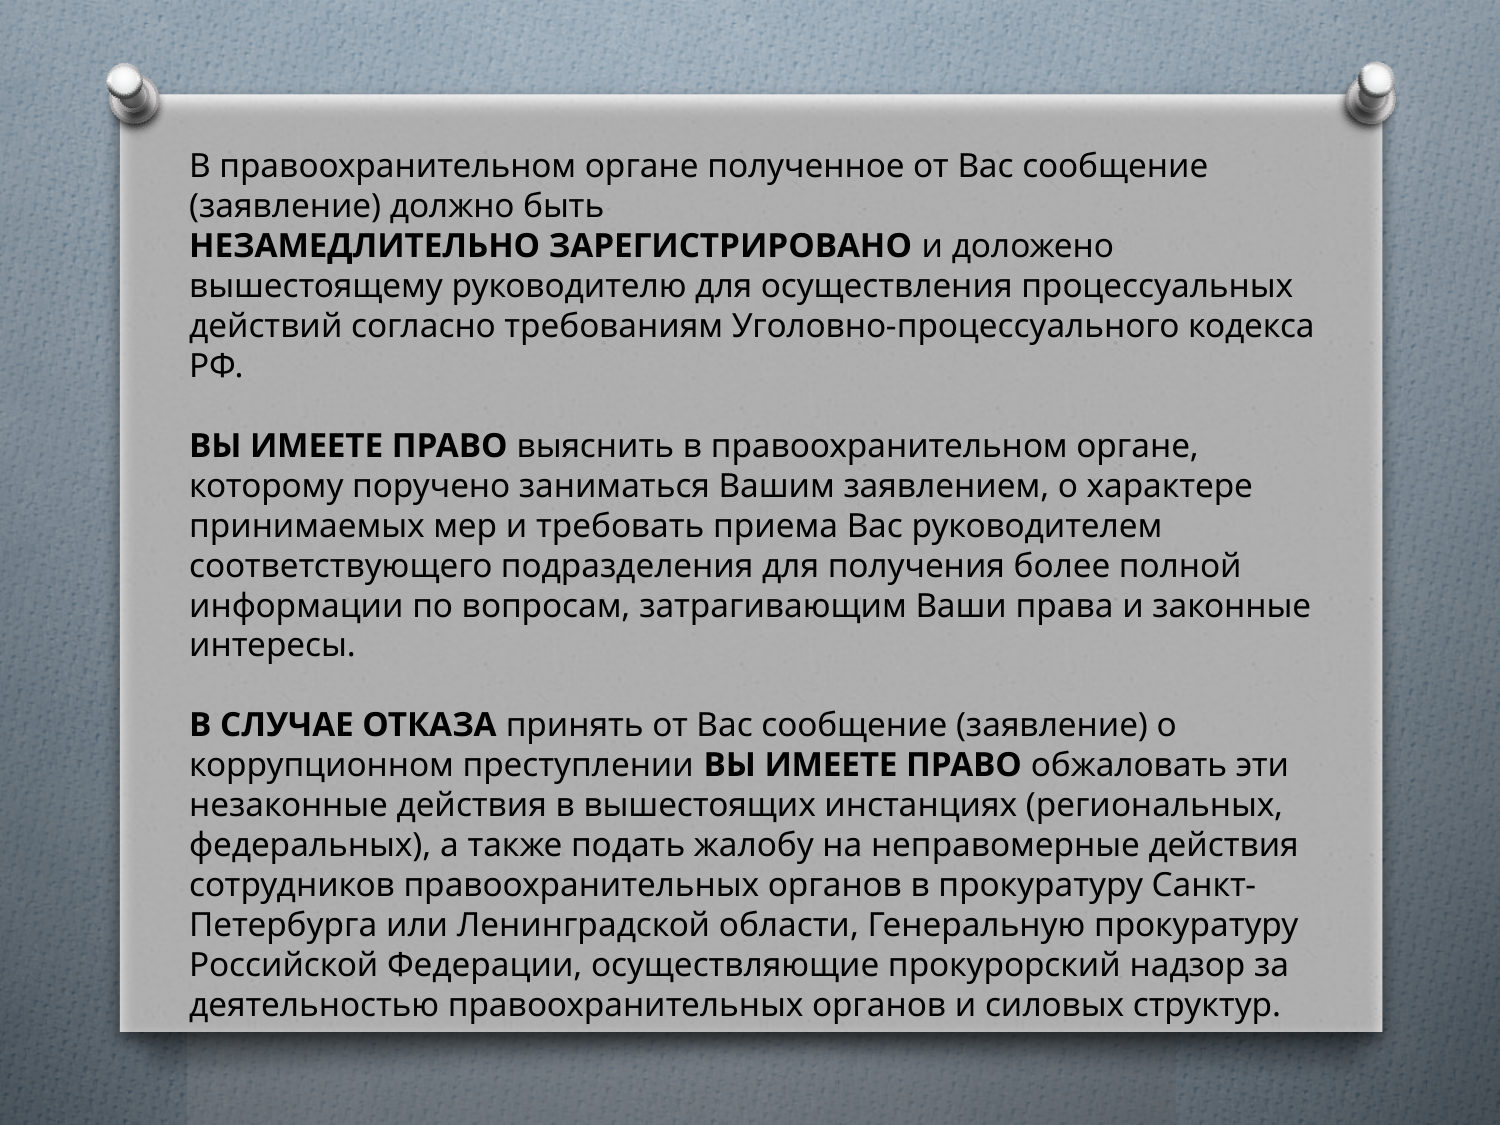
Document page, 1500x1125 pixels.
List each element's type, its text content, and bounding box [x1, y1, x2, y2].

picture [1317, 35, 1439, 156]
text_box В правоохранительном органе полученное от Вас сообщение (заявление) должно быть НЕЗАМЕДЛИТЕЛЬНО ЗАРЕГИСТРИРОВАНО и доложено вышестоящему руководителю для осуществления процессуальных действий согласно требованиям Уголовно-процессуального кодекса РФ. ВЫ ИМЕЕТЕ ПРАВО выяснить в правоохранительном органе, которому поручено заниматься Вашим заявлением, о характере принимаемых мер и требовать приема Вас руководителем соответствующего подразделения для получения более полной информации по вопросам, затрагивающим Ваши права и законные интересы. В СЛУЧАЕ ОТКАЗА принять от Вас сообщение (заявление) о коррупционном преступлении ВЫ ИМЕЕТЕ ПРАВО обжаловать эти незаконные действия в вышестоящих инстанциях (региональных, федеральных), а также подать жалобу на неправомерные действия сотрудников правоохранительных органов в прокуратуру Санкт-Петербурга или Ленинградской области, Генеральную прокуратуру Российской Федерации, осуществляющие прокурорский надзор за деятельностью правоохранительных органов и силовых структур. [174, 137, 1344, 1031]
picture [75, 29, 198, 153]
